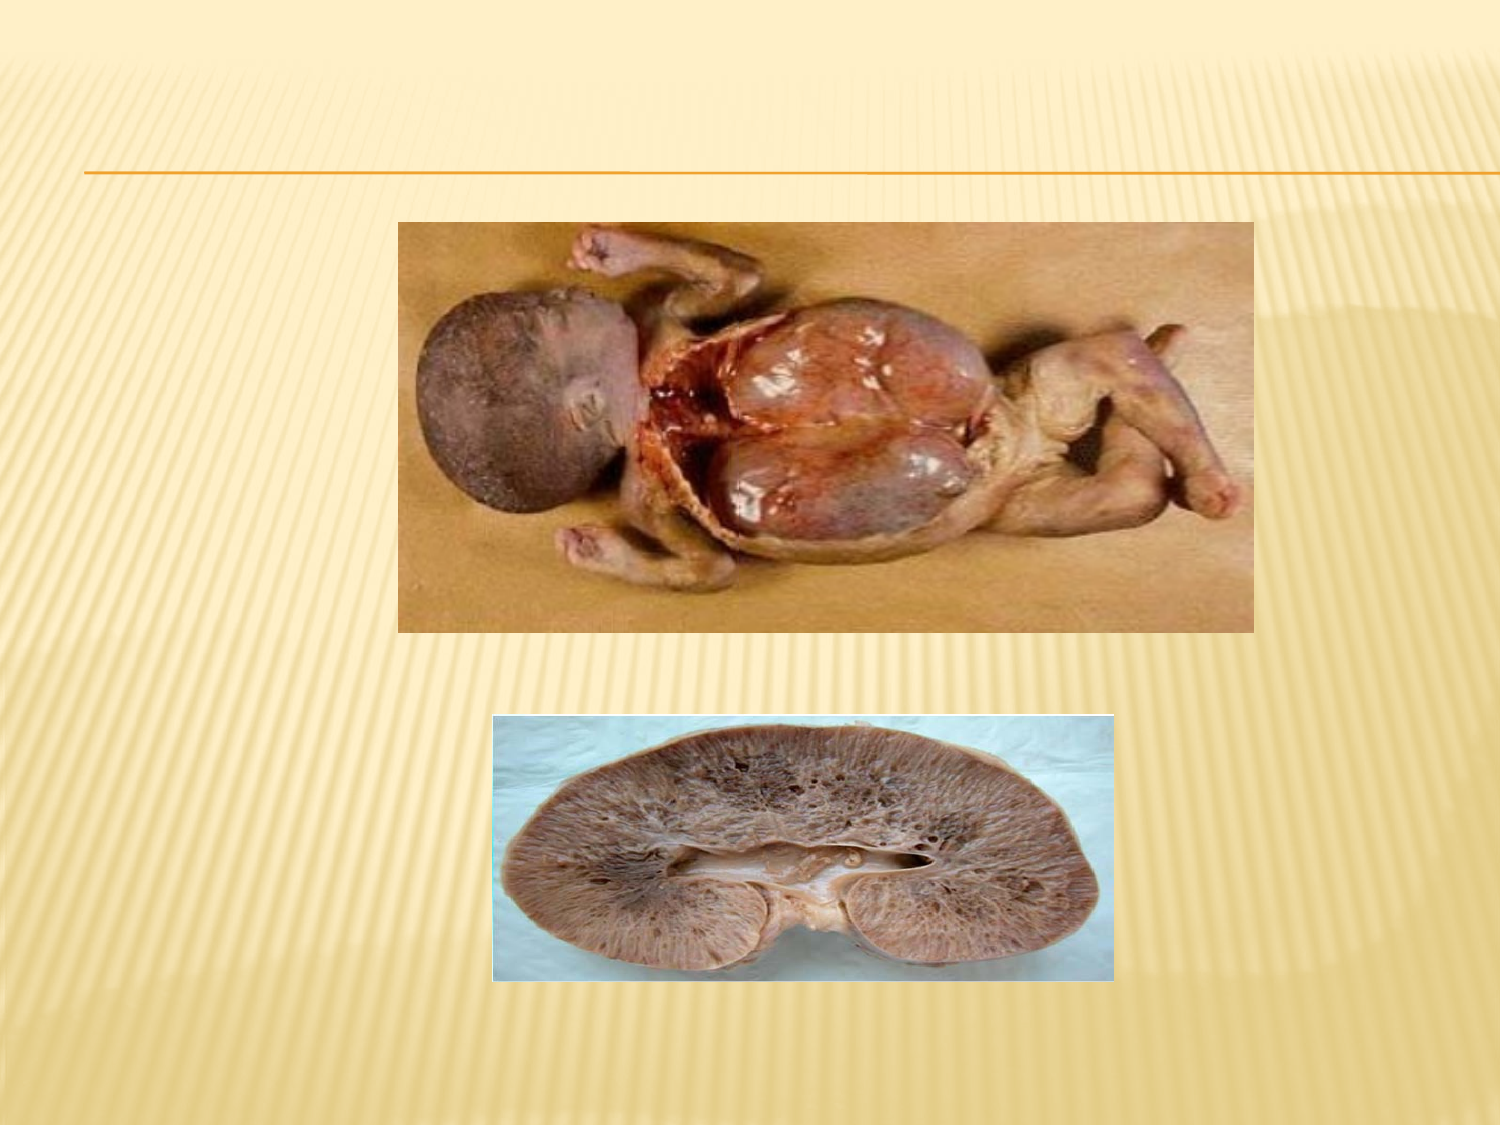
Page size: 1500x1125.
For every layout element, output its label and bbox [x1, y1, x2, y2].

list [491, 714, 1114, 982]
picture [398, 222, 1255, 634]
